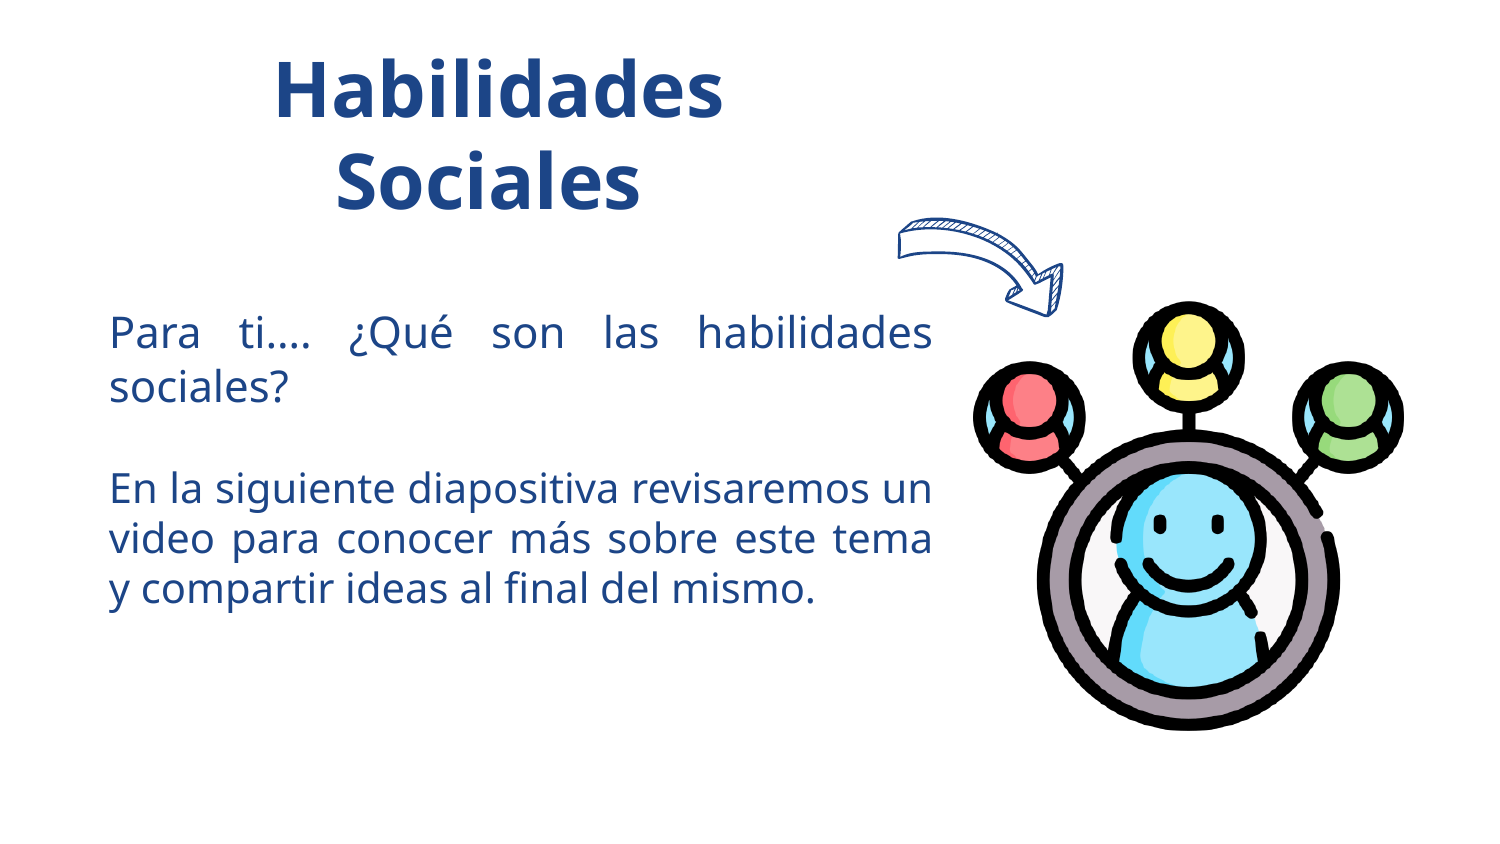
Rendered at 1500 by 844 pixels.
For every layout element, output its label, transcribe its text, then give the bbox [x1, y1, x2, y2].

subtitle Para ti…. ¿Qué son las habilidades sociales? En la siguiente diapositiva revisaremos un video para conocer más sobre este tema y compartir ideas al final del mismo. [93, 289, 949, 793]
text_box [897, 217, 1064, 299]
title Habilidades Sociales [243, 40, 754, 260]
picture [973, 300, 1404, 732]
